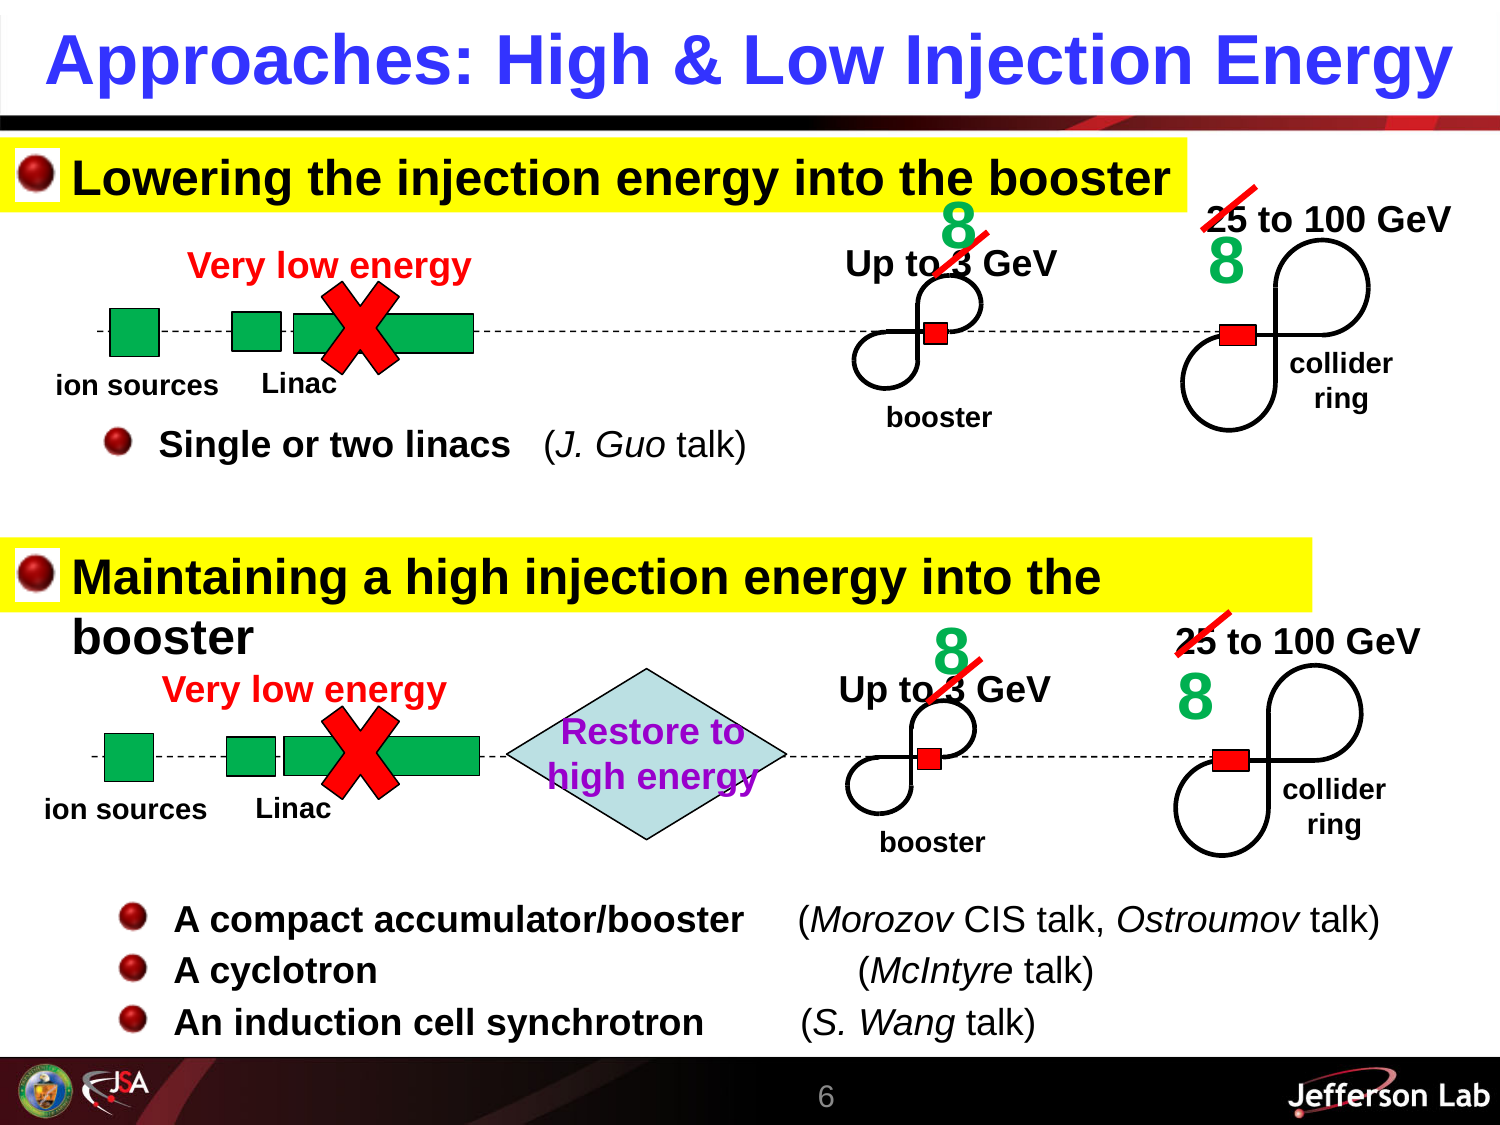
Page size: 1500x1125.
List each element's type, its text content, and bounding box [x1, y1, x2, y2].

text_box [30, 174, 1476, 438]
title Approaches: High & Low Injection Energy [0, 0, 1500, 113]
slide_number 6 [624, 1065, 850, 1125]
text_box Maintaining a high injection energy into the booster [0, 537, 1313, 613]
text_box A compact accumulator/booster (Morozov CIS talk, Ostroumov talk) A cyclotron (McIntyre talk) An induction cell synchrotron (S. Wang talk) [102, 887, 1445, 1063]
picture [15, 148, 60, 202]
picture [0, 113, 1500, 1125]
picture [15, 548, 60, 602]
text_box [24, 599, 1445, 863]
text_box Single or two linacs (J. Guo talk) [87, 446, 888, 500]
picture [102, 438, 136, 463]
list Lowering the injection energy into the booster [0, 137, 1188, 213]
